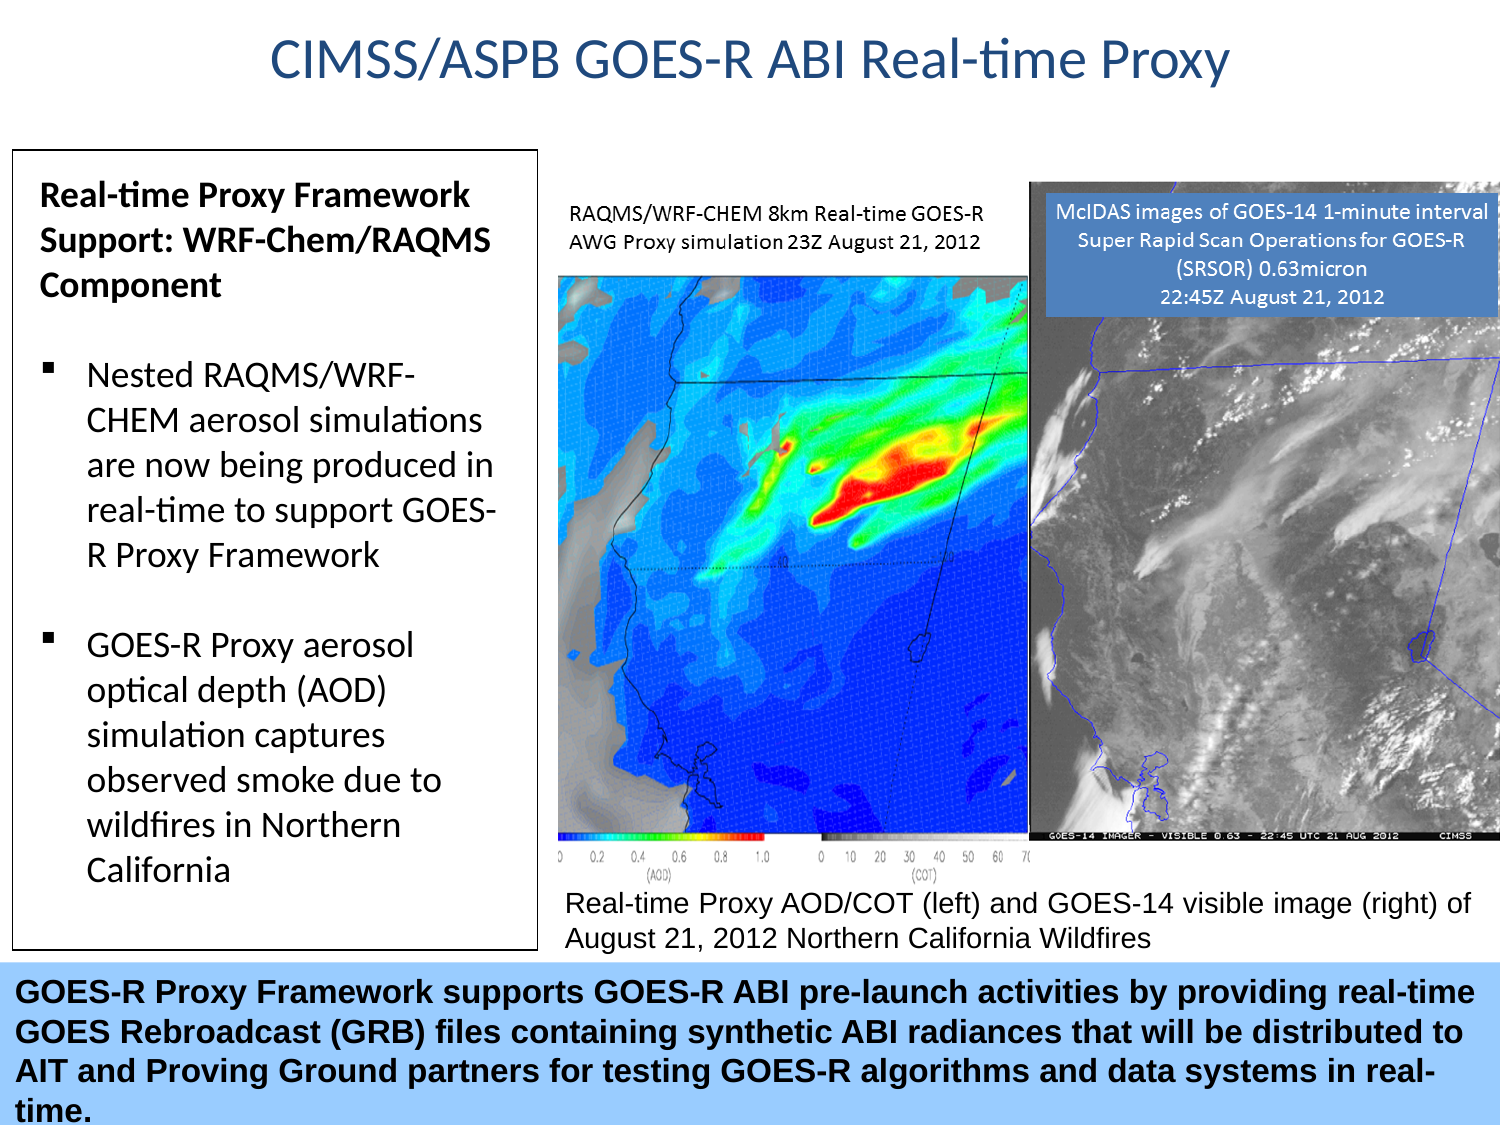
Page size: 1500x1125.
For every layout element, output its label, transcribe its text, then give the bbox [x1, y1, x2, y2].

text_box Real-time Proxy AOD/COT (left) and GOES-14 visible image (right) of August 21, 2012 Northern California Wildfires [549, 876, 1488, 962]
picture [557, 466, 566, 501]
text_box GOES-R Proxy Framework supports GOES-R ABI pre-launch activities by providing real-time GOES Rebroadcast (GRB) files containing synthetic ABI radiances that will be distributed to AIT and Proving Ground partners for testing GOES-R algorithms and data systems in real-time. [0, 962, 1500, 1125]
text_box [12, 149, 538, 950]
picture [557, 180, 1500, 888]
text_box Real-time Proxy Framework Support: WRF-Chem/RAQMS Component Nested RAQMS/WRF-CHEM aerosol simulations are now being produced in real-time to support GOES-R Proxy Framework GOES-R Proxy aerosol optical depth (AOD) simulation captures observed smoke due to wildfires in Northern California [24, 162, 513, 898]
text_box CIMSS/ASPB GOES-R ABI Real-time Proxy [0, 12, 1500, 98]
